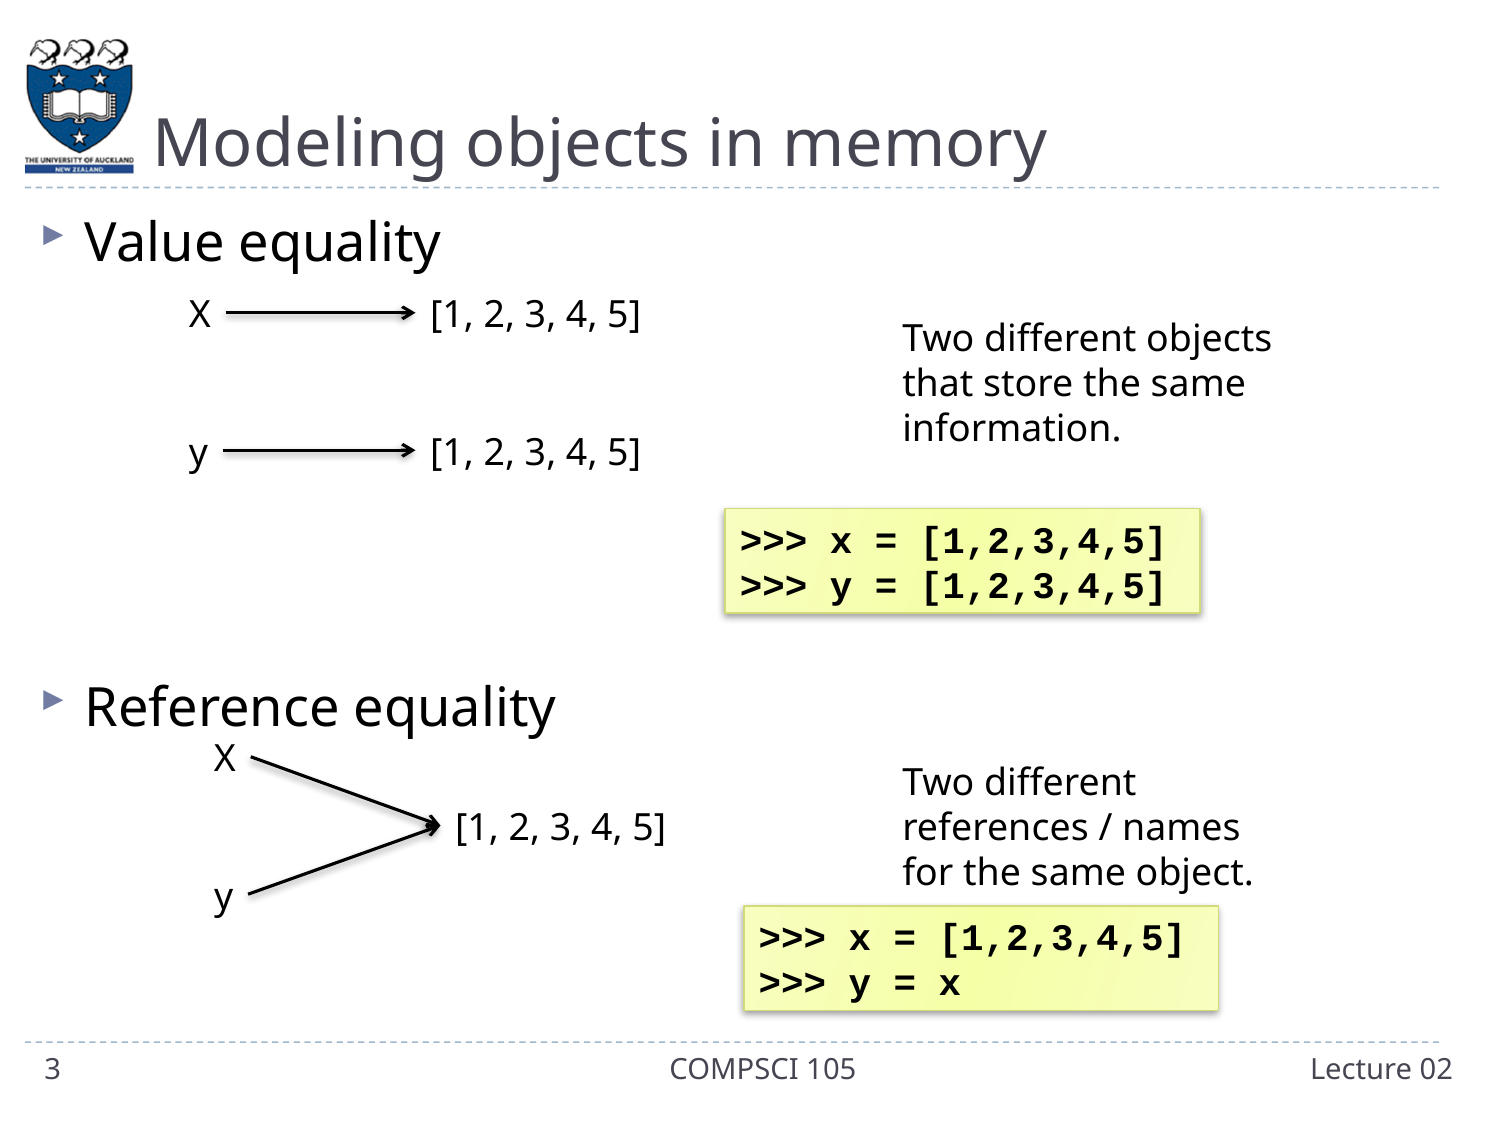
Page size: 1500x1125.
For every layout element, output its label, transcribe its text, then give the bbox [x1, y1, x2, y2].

title Modeling objects in memory [137, 24, 1460, 188]
slide_number 3 [29, 1042, 355, 1103]
footer COMPSCI 105 [475, 1042, 1051, 1103]
list Value equality Reference equality [24, 200, 1463, 1038]
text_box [199, 726, 672, 926]
picture [24, 37, 135, 175]
text_box >>> x = [1,2,3,4,5] >>> y = x [743, 905, 1219, 1011]
text_box Two different references / names for the same object. [887, 750, 1313, 900]
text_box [174, 282, 647, 482]
slide_number Lecture 02 [1092, 1042, 1468, 1103]
text_box Two different objects that store the same information. [887, 306, 1313, 456]
text_box >>> x = [1,2,3,4,5] >>> y = [1,2,3,4,5] [724, 508, 1201, 614]
